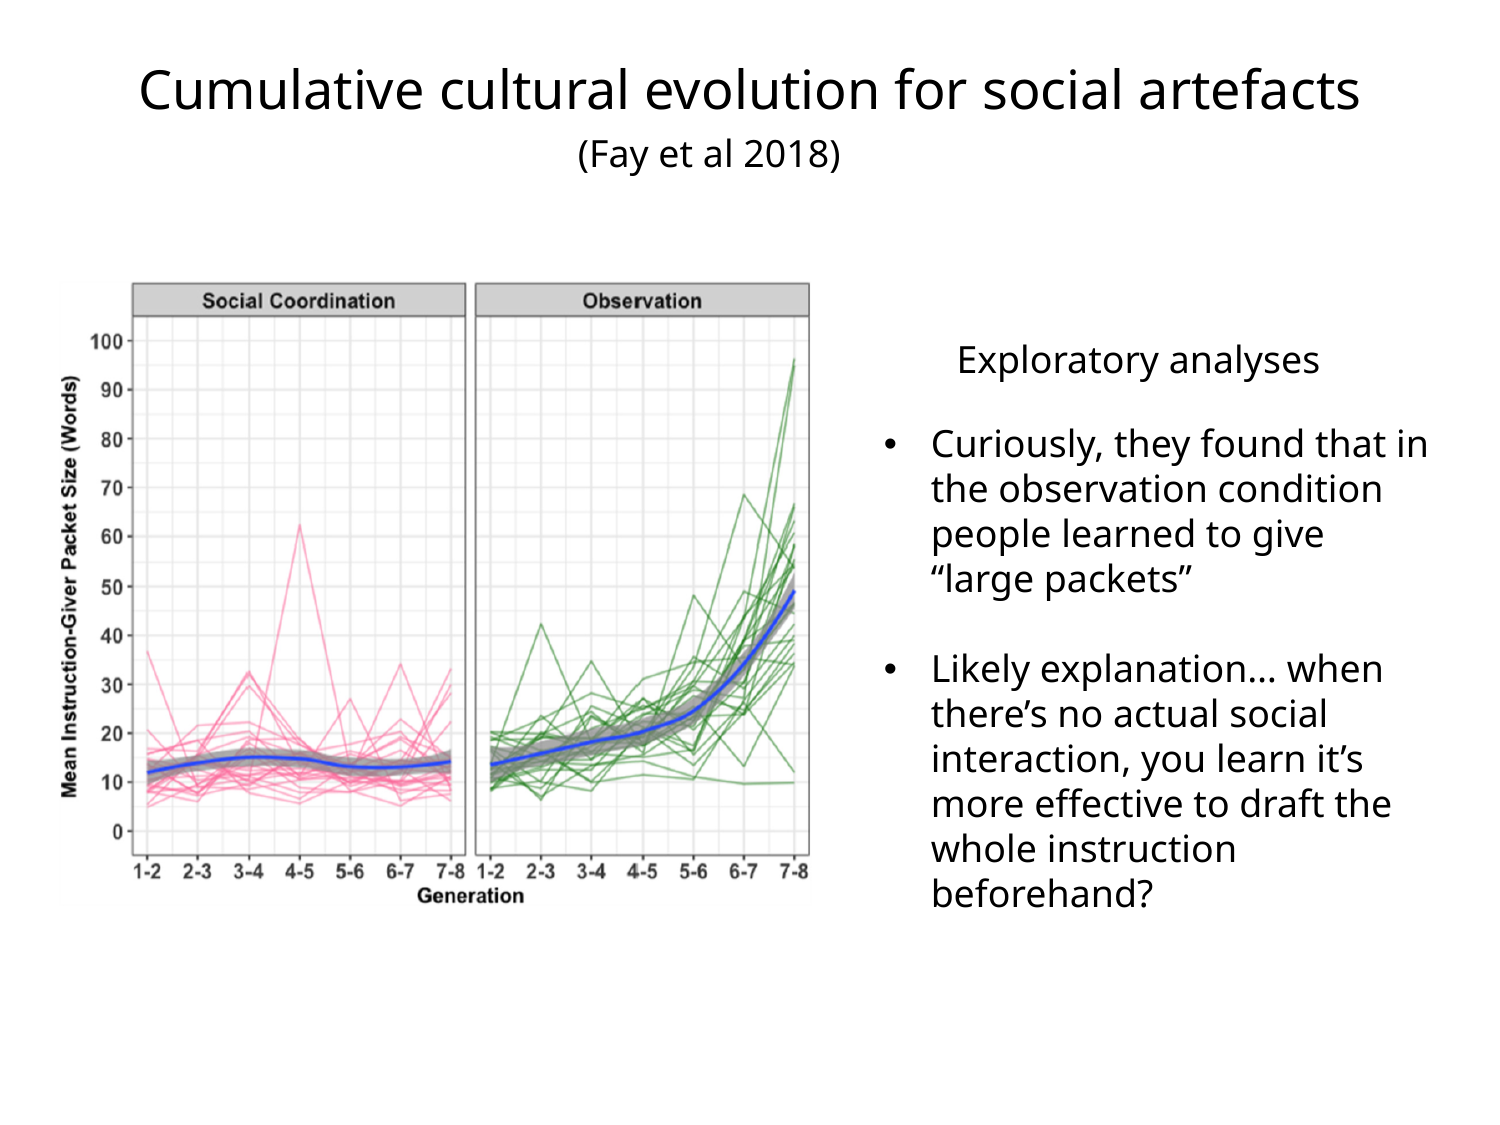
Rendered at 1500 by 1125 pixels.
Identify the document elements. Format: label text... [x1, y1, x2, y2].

title Cumulative cultural evolution for social artefacts [0, 35, 1500, 148]
text_box Curiously, they found that in the observation condition people learned to give “large packets” Likely explanation… when there’s no actual social interaction, you learn it’s more effective to draft the whole instruction beforehand? [869, 413, 1450, 923]
text_box Exploratory analyses [941, 328, 1336, 389]
picture [23, 270, 843, 908]
text_box (Fay et al 2018) [563, 122, 856, 183]
